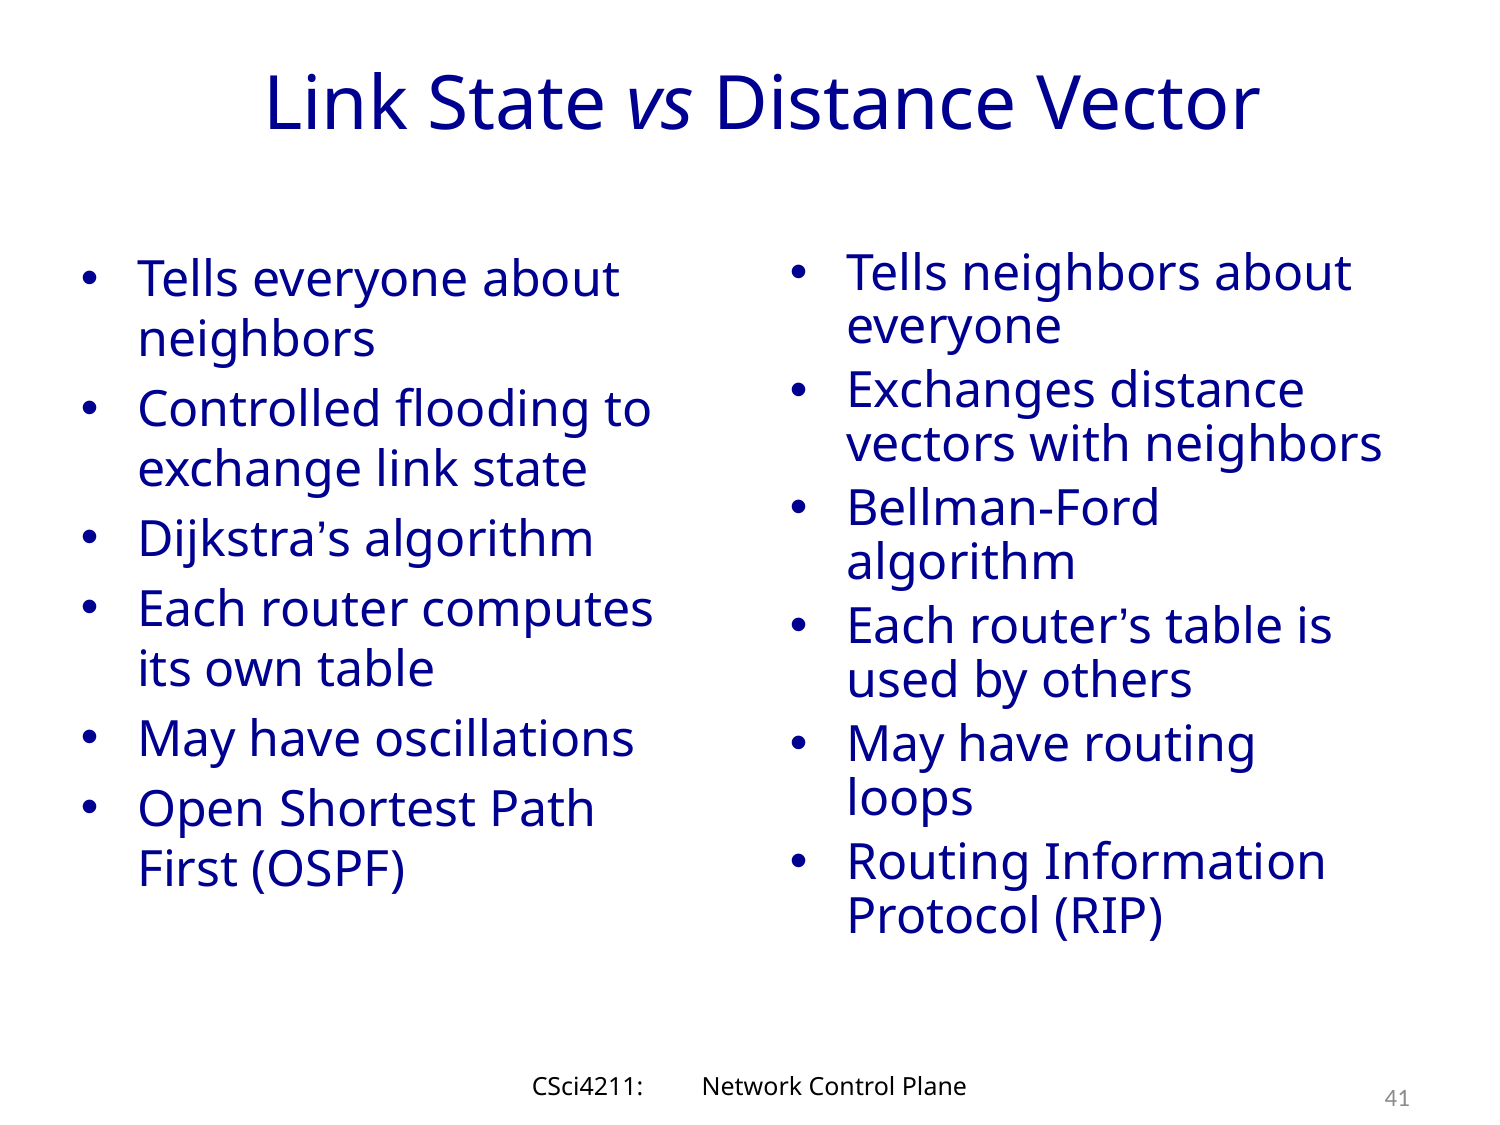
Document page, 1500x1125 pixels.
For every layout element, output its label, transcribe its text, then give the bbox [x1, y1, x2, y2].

list Tells neighbors about everyone Exchanges distance vectors with neighbors Bellman-Ford algorithm Each router’s table is used by others May have routing loops Routing Information Protocol (RIP) [774, 239, 1401, 915]
slide_number 41 [1074, 1066, 1425, 1125]
list Tells everyone about neighbors Controlled flooding to exchange link state Dijkstra’s algorithm Each router computes its own table May have oscillations Open Shortest Path First (OSPF) [65, 239, 692, 915]
footer CSci4211: Network Control Plane [512, 1070, 988, 1125]
title Link State vs Distance Vector [125, 5, 1400, 194]
